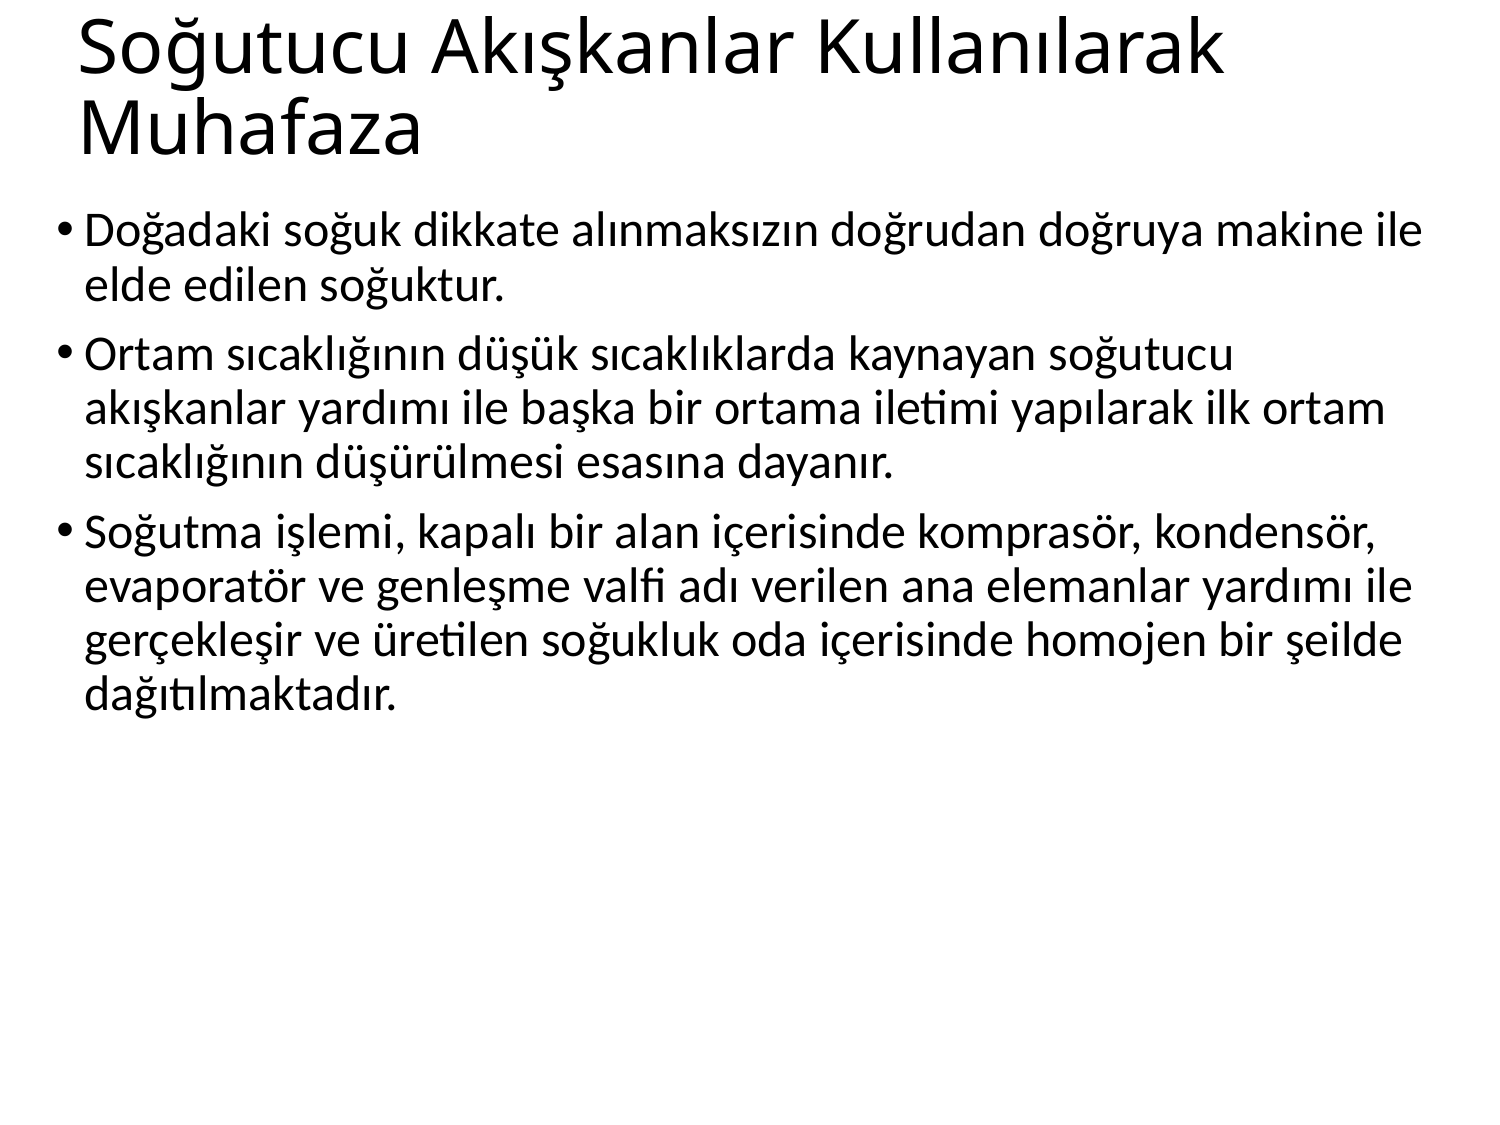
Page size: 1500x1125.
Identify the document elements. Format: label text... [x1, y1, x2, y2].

list Doğadaki soğuk dikkate alınmaksızın doğrudan doğruya makine ile elde edilen soğuktur. Ortam sıcaklığının düşük sıcaklıklarda kaynayan soğutucu akışkanlar yardımı ile başka bir ortama iletimi yapılarak ilk ortam sıcaklığının düşürülmesi esasına dayanır. Soğutma işlemi, kapalı bir alan içerisinde komprasör, kondensör, evaporatör ve genleşme valfi adı verilen ana elemanlar yardımı ile gerçekleşir ve üretilen soğukluk oda içerisinde homojen bir şeilde dağıtılmaktadır. [41, 196, 1450, 1097]
title Soğutucu Akışkanlar Kullanılarak Muhafaza [62, 30, 1450, 149]
